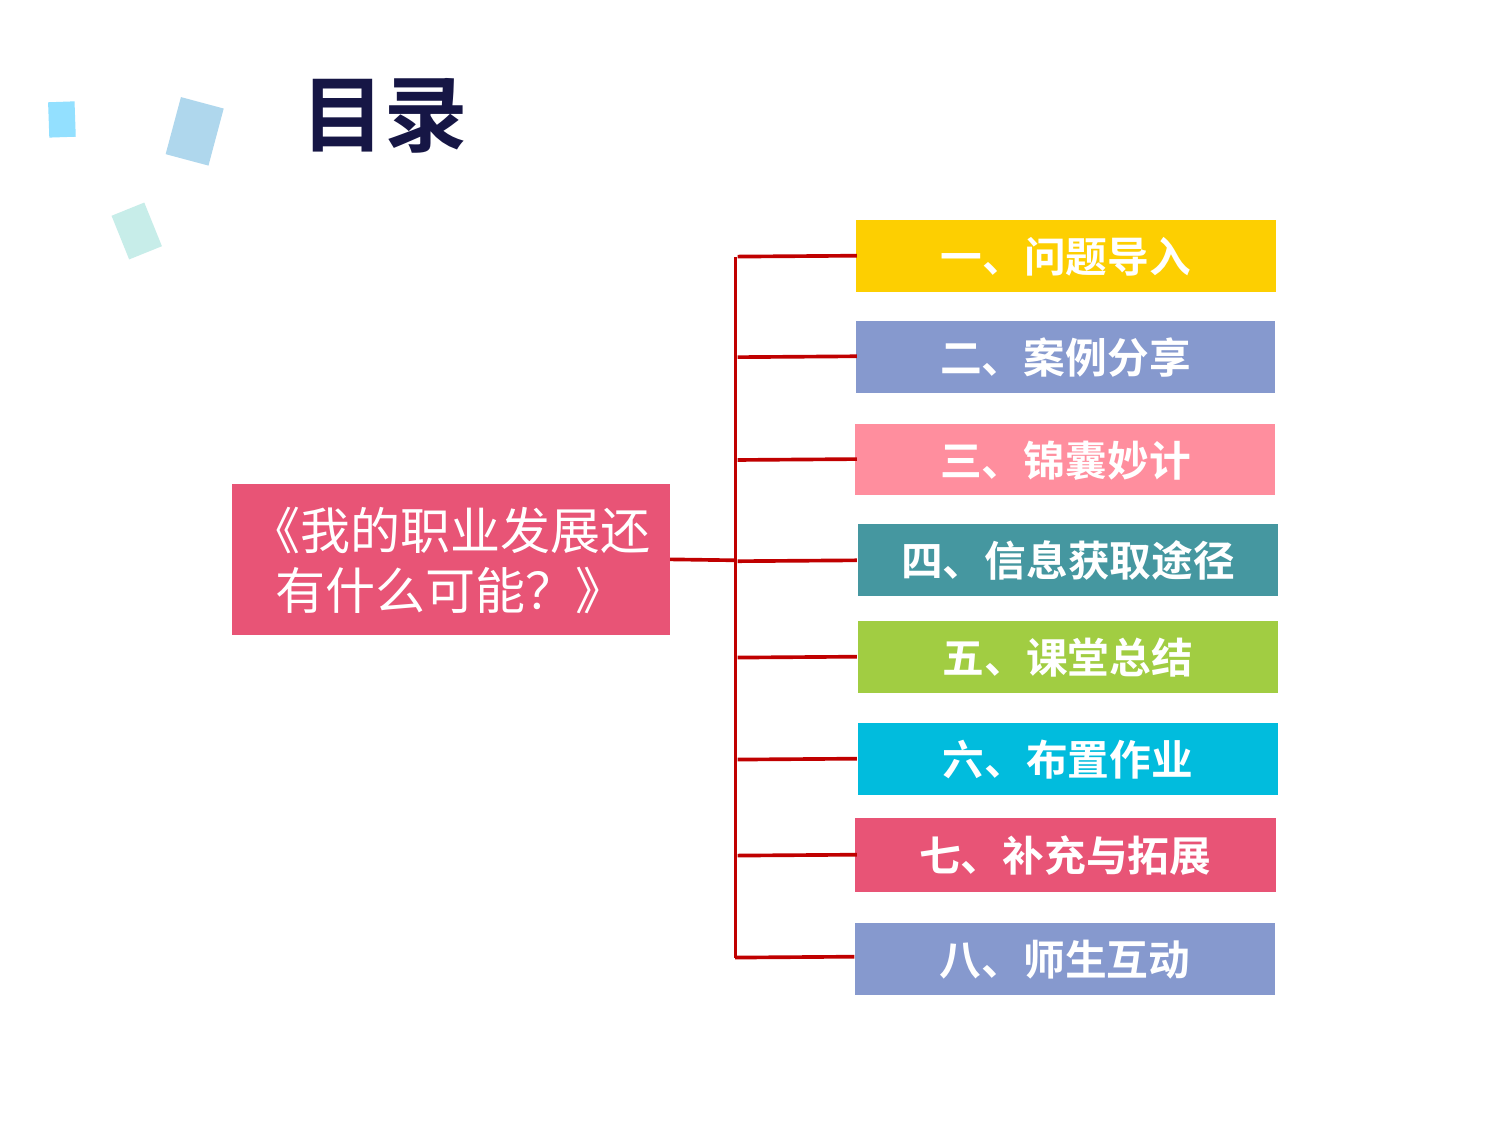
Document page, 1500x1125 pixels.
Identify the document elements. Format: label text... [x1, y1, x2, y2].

text_box 目录 [276, 72, 493, 153]
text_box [231, 219, 1279, 997]
